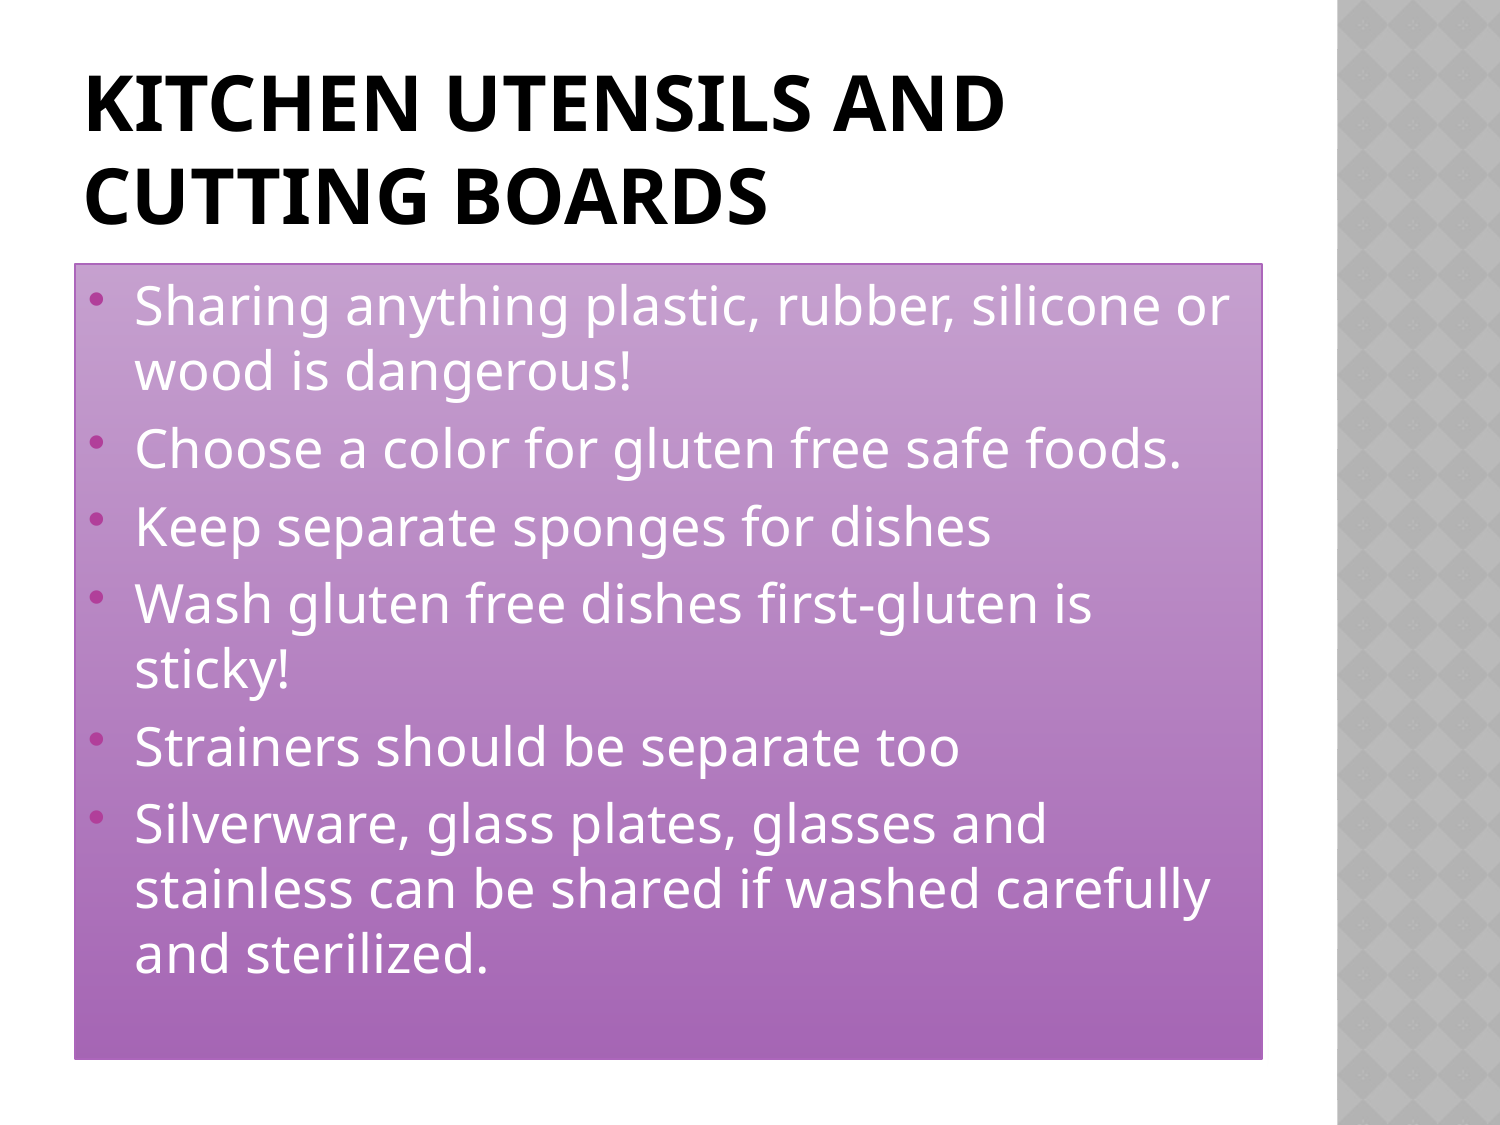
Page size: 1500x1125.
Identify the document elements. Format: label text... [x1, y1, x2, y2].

title Kitchen utensils and cutting boards [75, 52, 1263, 240]
list Sharing anything plastic, rubber, silicone or wood is dangerous! Choose a color for gluten free safe foods. Keep separate sponges for dishes Wash gluten free dishes first-gluten is sticky! Strainers should be separate too Silverware, glass plates, glasses and stainless can be shared if washed carefully and sterilized. [74, 263, 1263, 1060]
